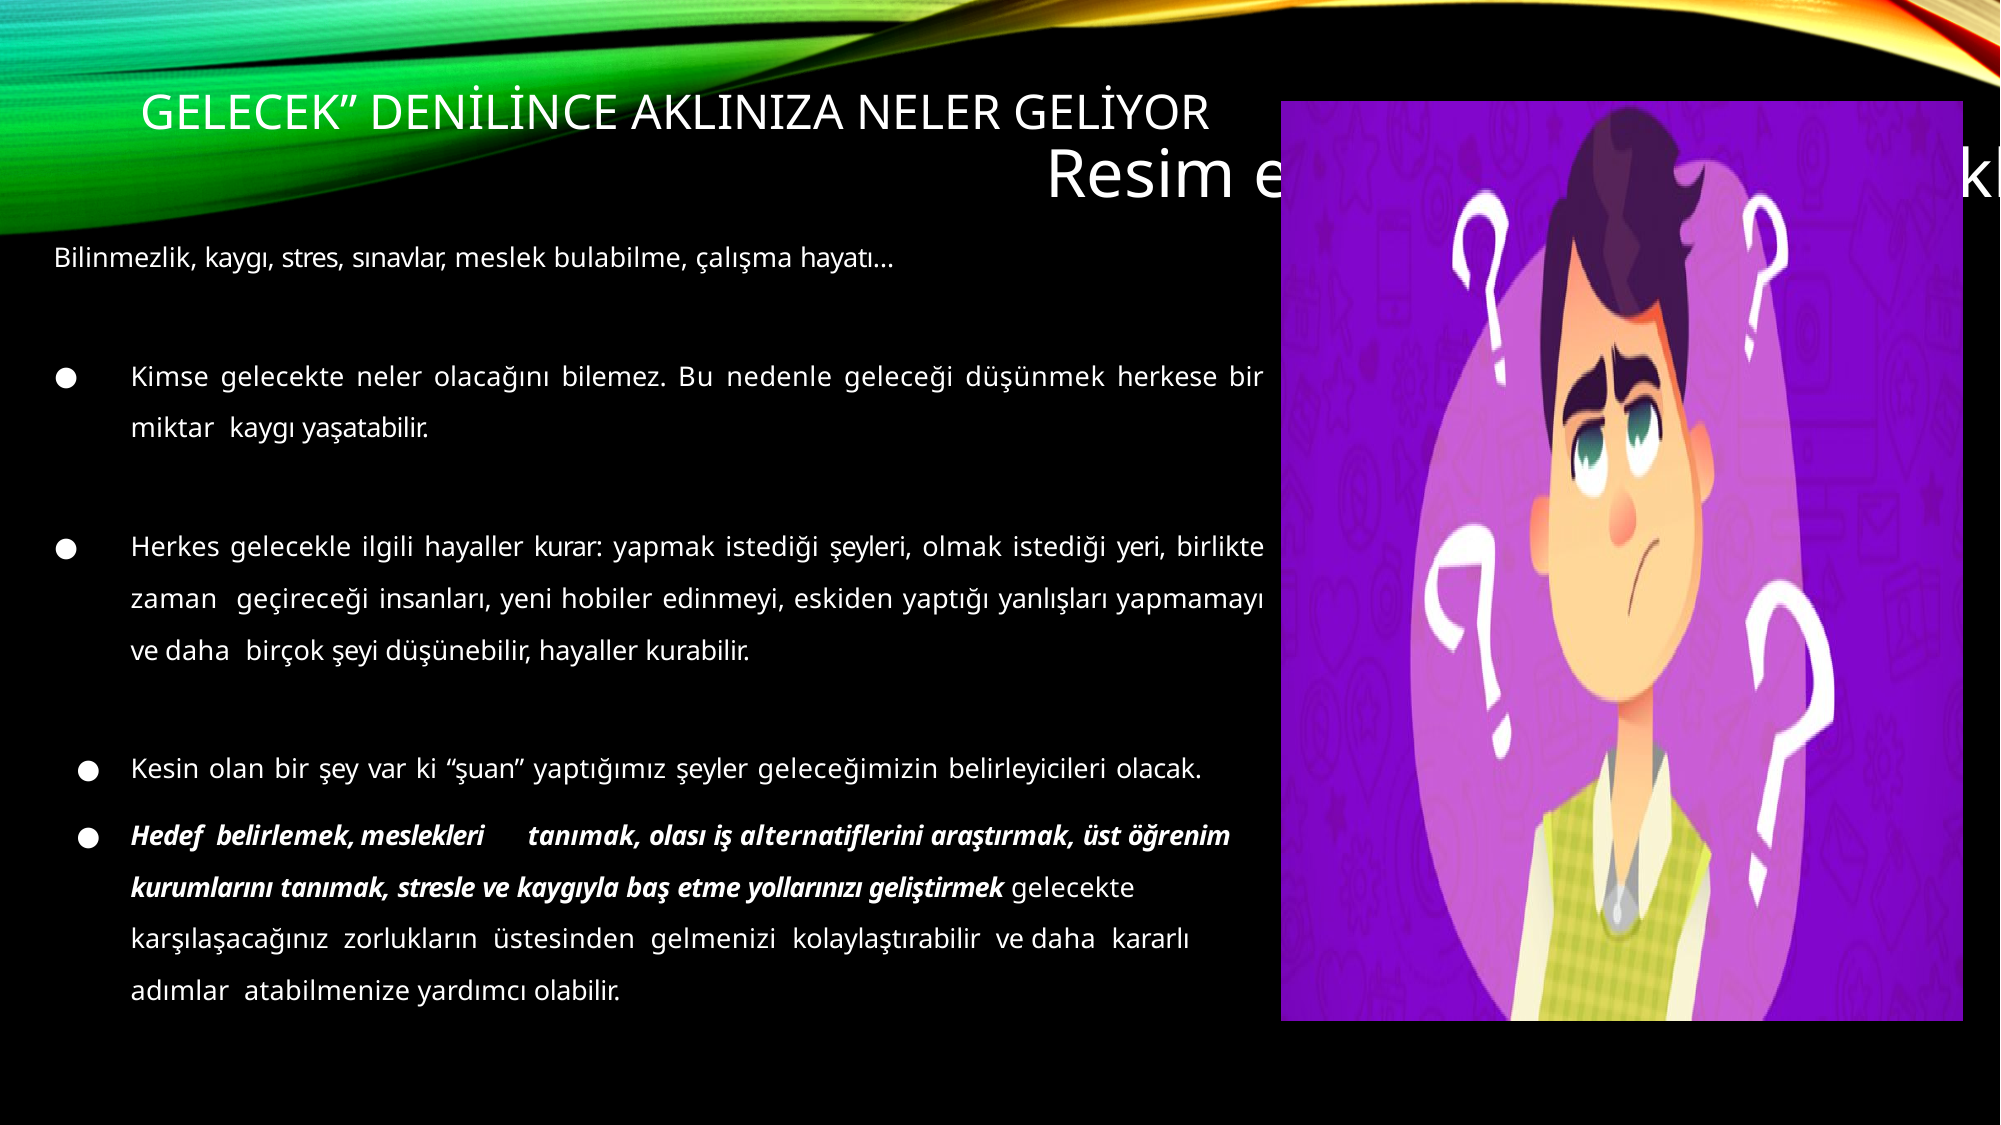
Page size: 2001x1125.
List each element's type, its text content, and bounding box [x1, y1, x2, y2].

list Bilinmezlik, kaygı, stres, sınavlar, meslek bulabilme, çalışma hayatı… Kimse gelecekte neler olacağını bilemez. Bu nedenle geleceği düşünmek herkese bir miktar kaygı yaşatabilir. Herkes gelecekle ilgili hayaller kurar: yapmak istediği şeyleri, olmak istediği yeri, birlikte zaman geçireceği insanları, yeni hobiler edinmeyi, eskiden yaptığı yanlışları yapmamayı ve daha birçok şeyi düşünebilir, hayaller kurabilir. Kesin olan bir şey var ki “şuan” yaptığımız şeyler geleceğimizin belirleyicileri olacak. Hedef belirlemek, meslekleri tanımak, olası iş alternatiﬂerini araştırmak, üst öğrenim kurumlarını tanımak, stresle ve kaygıyla baş etme yollarınızı geliştirmek gelecekte karşılaşacağınız zorlukların üstesinden gelmenizi kolaylaştırabilir ve daha kararlı adımlar atabilmenize yardımcı olabilir. [36, 213, 1281, 1021]
picture [0, 0, 2000, 1021]
title GELECEK” denilince aklınıza neler geliyor [112, 72, 1240, 213]
